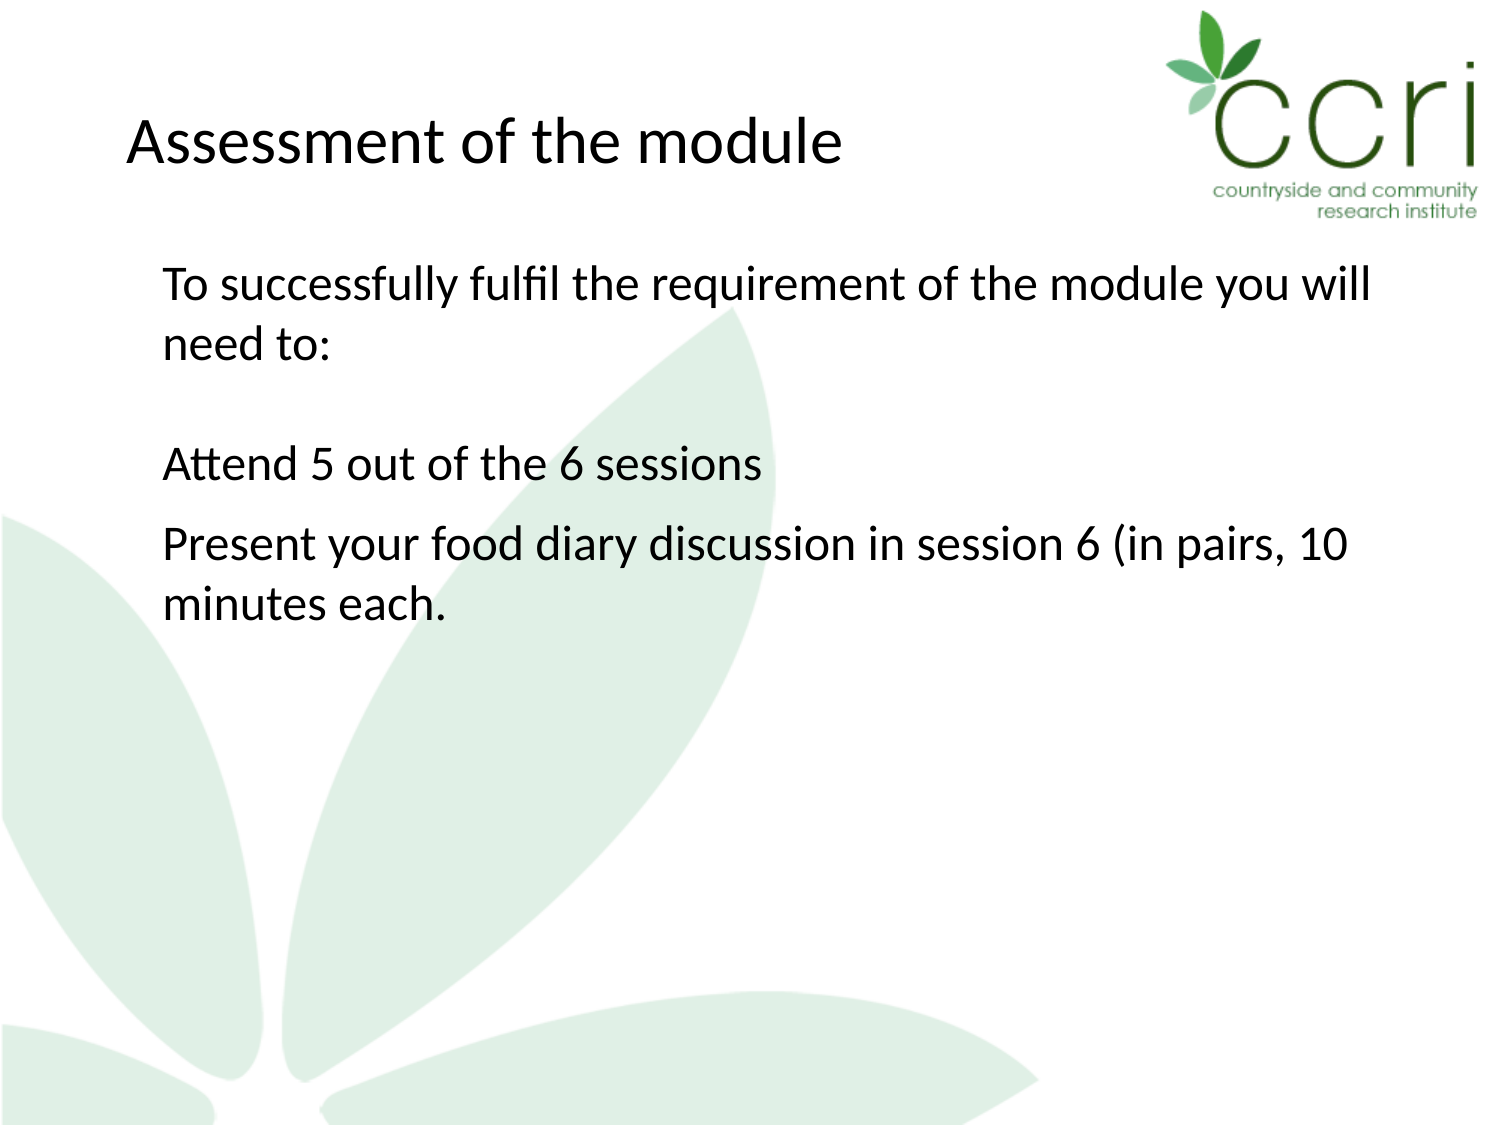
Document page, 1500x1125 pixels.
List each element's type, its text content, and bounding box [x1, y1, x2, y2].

text_box To successfully fulfil the requirement of the module you will need to: Attend 5 out of the 6 sessions Present your food diary discussion in session 6 (in pairs, 10 minutes each. [147, 243, 1400, 719]
text_box Assessment of the module [112, 89, 1176, 185]
picture [0, 0, 1500, 1125]
